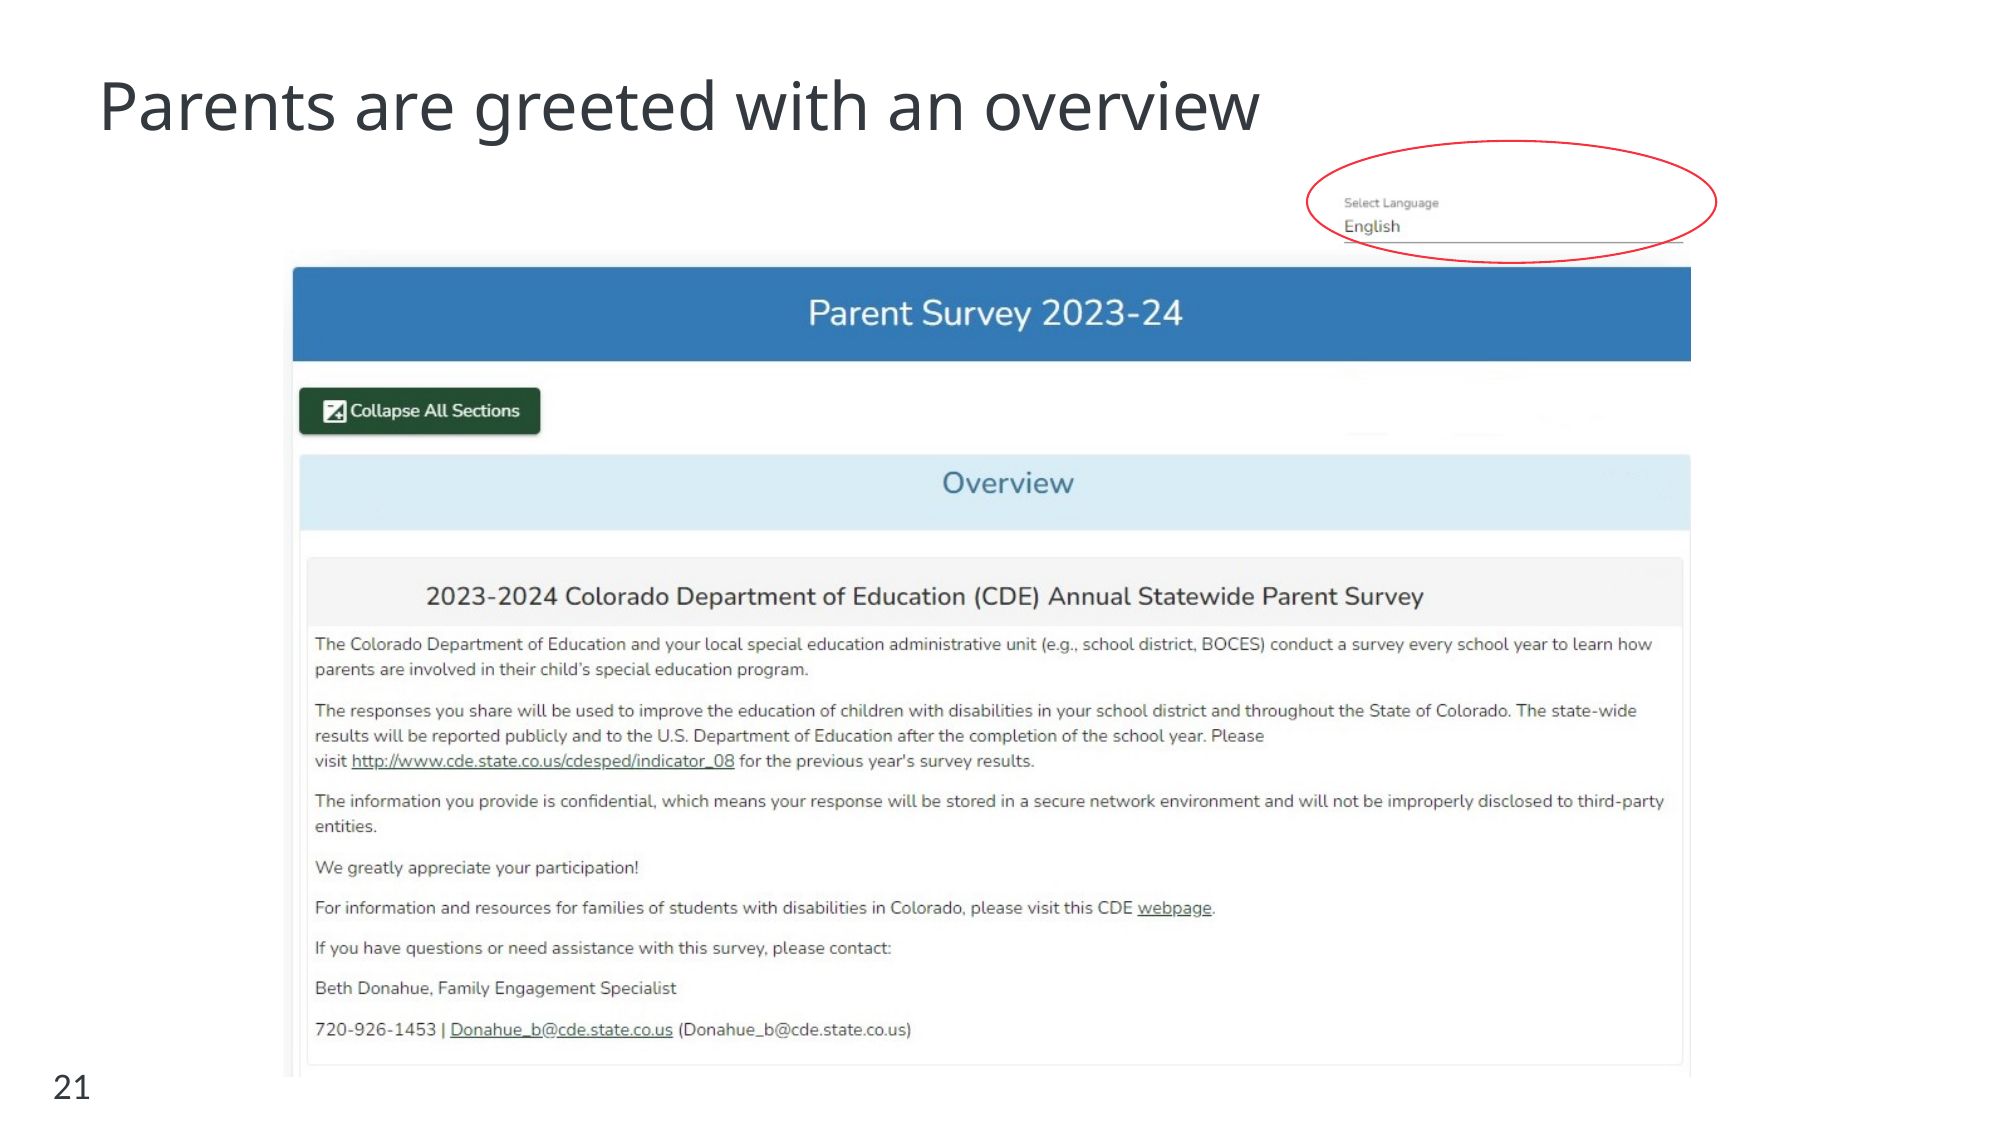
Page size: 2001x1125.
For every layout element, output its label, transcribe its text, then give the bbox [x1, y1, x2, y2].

text_box [1369, 139, 1655, 157]
title Parents are greeted with an overview [83, 60, 1917, 158]
text_box 21 [38, 1054, 489, 1115]
text_box [1691, 171, 1718, 233]
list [283, 157, 1691, 1077]
